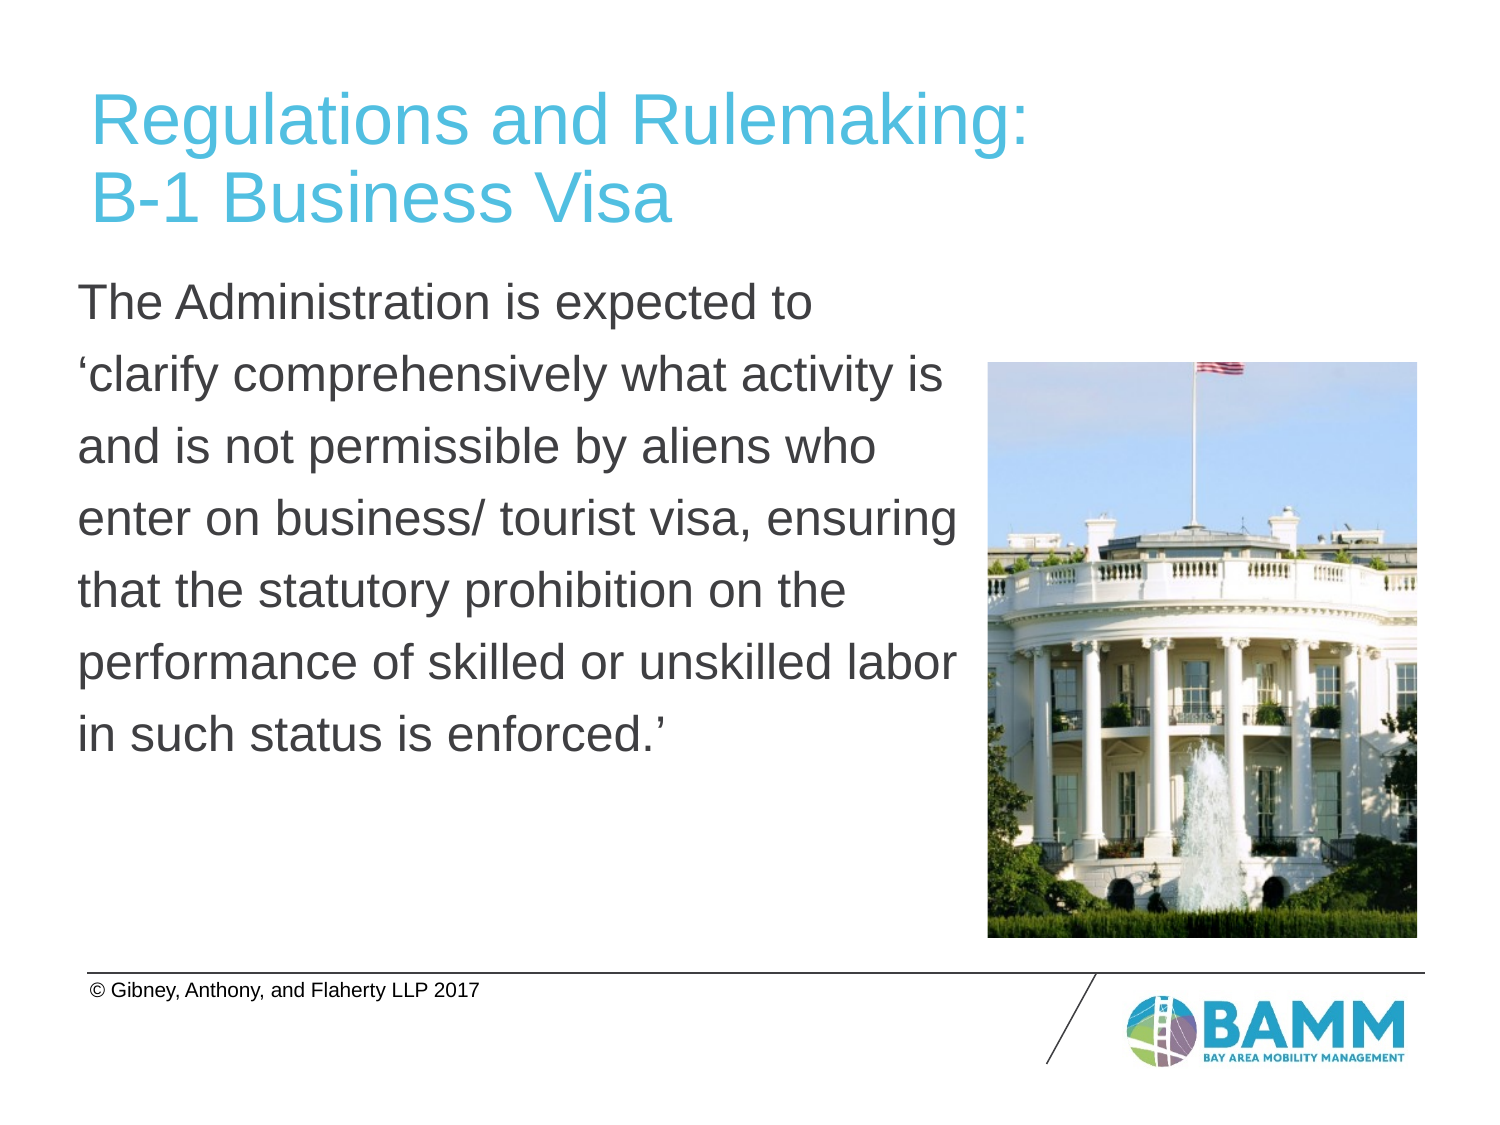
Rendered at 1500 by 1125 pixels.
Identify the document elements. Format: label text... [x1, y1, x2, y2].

list The Administration is expected to ‘clarify comprehensively what activity is and is not permissible by aliens who enter on business/ tourist visa, ensuring that the statutory prohibition on the performance of skilled or unskilled labor in such status is enforced.’ [62, 249, 981, 975]
picture [987, 362, 1418, 938]
title Regulations and Rulemaking: B-1 Business Visa [75, 75, 1213, 247]
picture [1122, 990, 1411, 1073]
